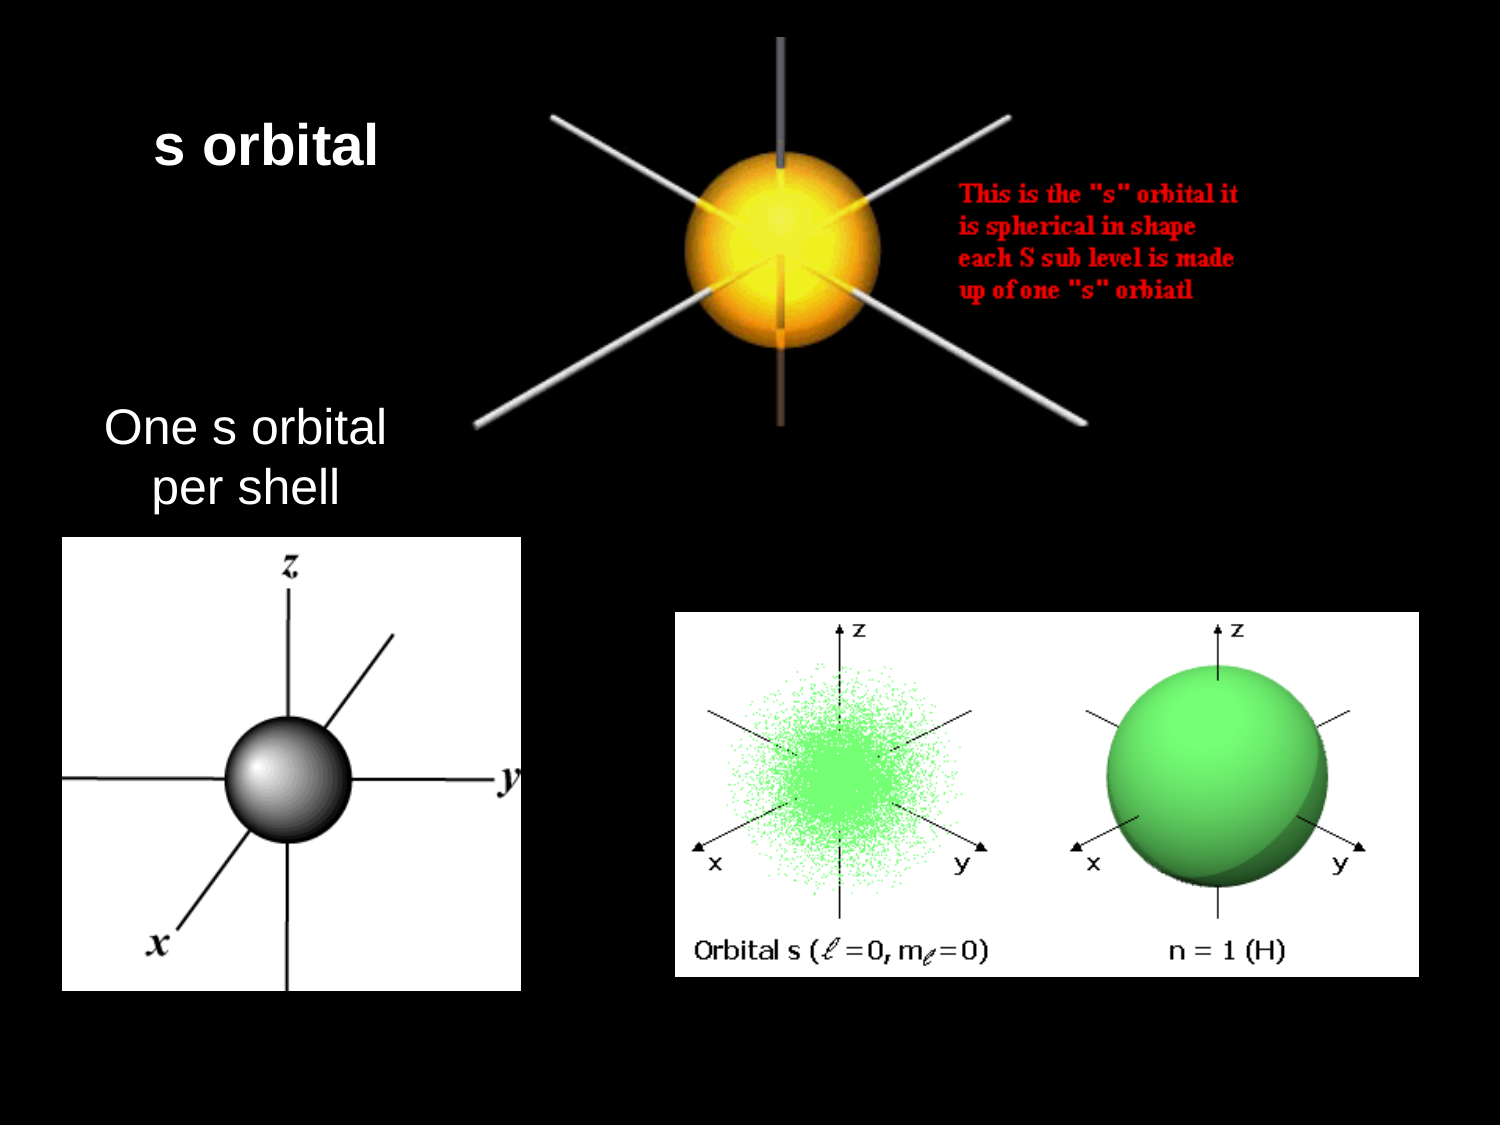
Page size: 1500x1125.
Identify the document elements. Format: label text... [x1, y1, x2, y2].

picture [62, 537, 521, 991]
text_box One s orbital per shell [89, 387, 403, 523]
text_box s orbital [138, 99, 396, 185]
picture [462, 37, 1286, 463]
picture [674, 612, 1419, 977]
